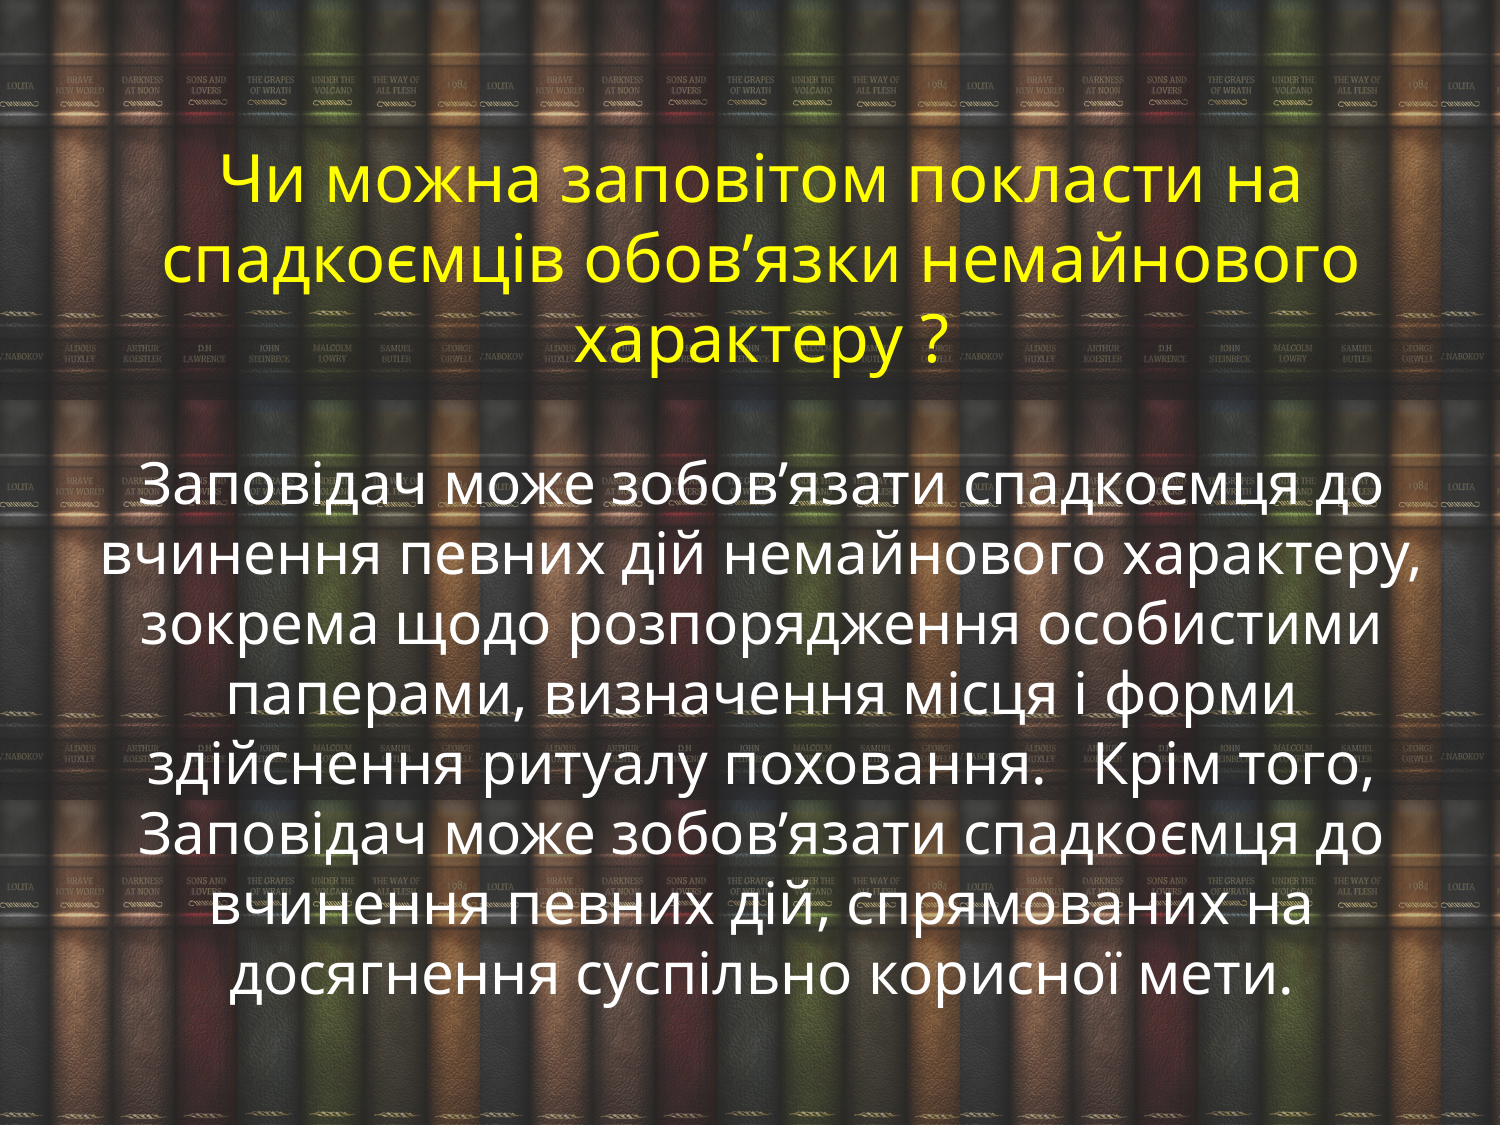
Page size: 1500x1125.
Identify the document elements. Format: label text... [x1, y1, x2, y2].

text_box Чи можна заповітом покласти на спадкоємців обов’язки немайнового характеру ? Заповідач може зобов’язати спадкоємця до вчинення певних дій немайнового характеру, зокрема щодо розпорядження особистими паперами, визначення місця і форми здійснення ритуалу поховання. Крім того, Заповідач може зобов’язати спадкоємця до вчинення певних дій, спрямованих на досягнення суспільно корисної мети. [82, 128, 1442, 1084]
